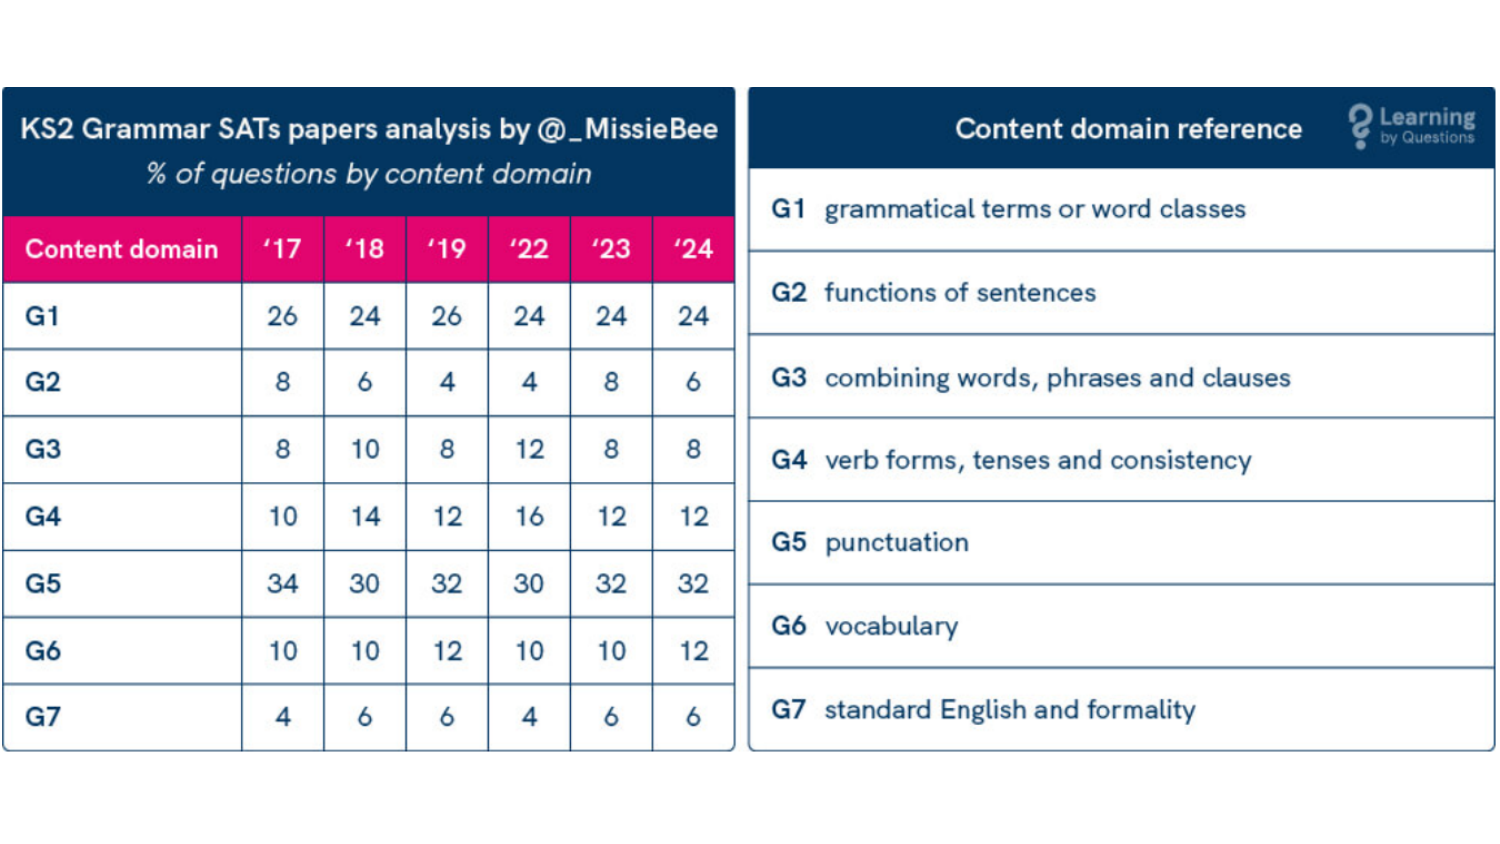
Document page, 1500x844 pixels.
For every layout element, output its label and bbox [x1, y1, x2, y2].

picture [0, 87, 1500, 756]
